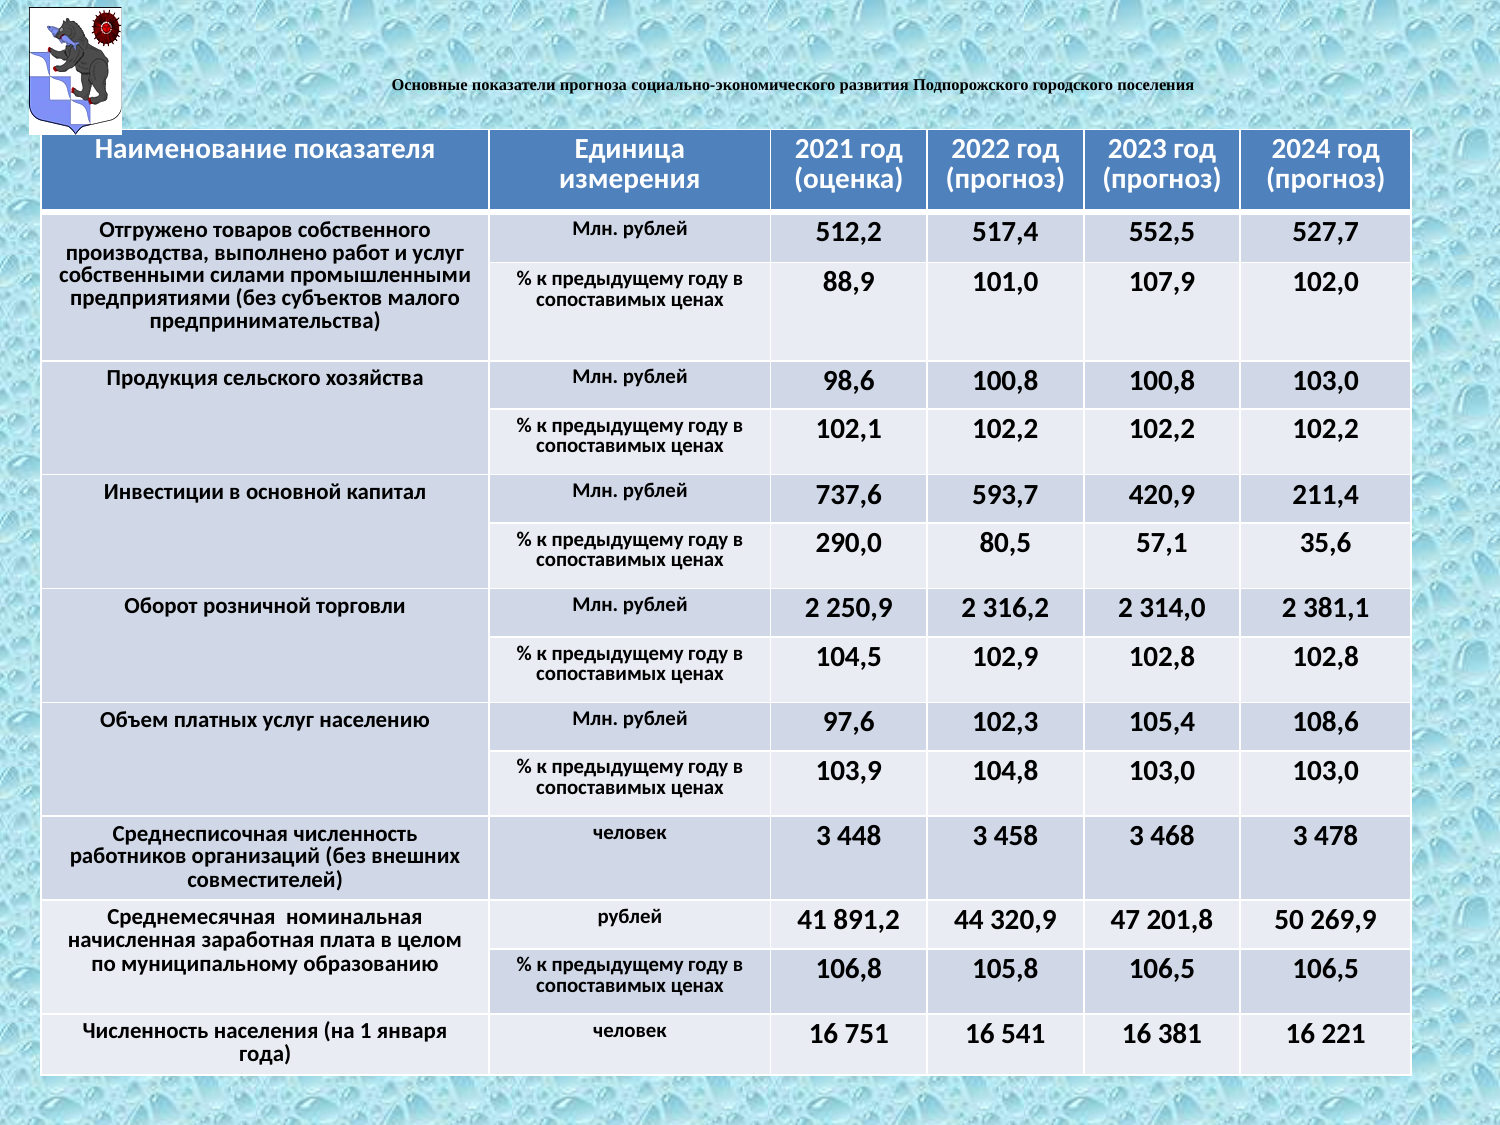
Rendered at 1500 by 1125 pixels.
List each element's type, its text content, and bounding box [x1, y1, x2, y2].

table_header Единица измерения [490, 130, 770, 209]
table_cell 2 250,9 [771, 589, 926, 636]
table_cell 102,2 [928, 410, 1083, 474]
table_cell 2 316,2 [928, 589, 1083, 636]
table_cell 103,9 [771, 752, 926, 815]
table_cell 16 381 [1085, 1015, 1239, 1074]
table_header Наименование показателя [42, 130, 488, 209]
table_cell 16 541 [928, 1015, 1083, 1074]
table_cell Продукция сельского хозяйства [42, 362, 488, 474]
table_cell 2 314,0 [1085, 589, 1239, 636]
table_cell 107,9 [1085, 263, 1239, 360]
table_cell 97,6 [771, 703, 926, 750]
table_cell 100,8 [928, 362, 1083, 408]
table_cell Оборот розничной торговли [42, 589, 488, 702]
table_cell Млн. рублей [490, 589, 770, 636]
table_cell 102,8 [1085, 638, 1239, 702]
table_cell 2 381,1 [1241, 589, 1410, 636]
table_cell Среднесписочная численность работников организаций (без внешних совместителей) [42, 817, 488, 899]
table_cell 104,5 [771, 638, 926, 702]
table_cell Млн. рублей [490, 475, 770, 522]
table_cell Млн. рублей [490, 703, 770, 750]
table_cell % к предыдущему году в сопоставимых ценах [490, 410, 770, 474]
table_header 2024 год (прогноз) [1241, 130, 1410, 209]
table_cell 102,0 [1241, 263, 1410, 360]
table_cell Среднемесячная номинальная начисленная заработная плата в целом по муниципальному образованию [42, 901, 488, 1013]
table_cell 108,6 [1241, 703, 1410, 750]
table_cell 3 458 [928, 817, 1083, 899]
table_cell 57,1 [1085, 524, 1239, 588]
table_cell 211,4 [1241, 475, 1410, 522]
table_cell 35,6 [1241, 524, 1410, 588]
table_cell 3 468 [1085, 817, 1239, 899]
table_cell 100,8 [1085, 362, 1239, 408]
table_cell 527,7 [1241, 215, 1410, 262]
table_cell 737,6 [771, 475, 926, 522]
table_cell 3 478 [1241, 817, 1410, 899]
table_cell 290,0 [771, 524, 926, 588]
table_cell Млн. рублей [490, 362, 770, 408]
table_cell 552,5 [1085, 215, 1239, 262]
table_cell Инвестиции в основной капитал [42, 475, 488, 588]
table_header 2023 год (прогноз) [1085, 130, 1239, 209]
table_cell 512,2 [771, 215, 926, 262]
table_cell Млн. рублей [490, 215, 770, 262]
table_cell % к предыдущему году в сопоставимых ценах [490, 524, 770, 588]
table_cell 103,0 [1085, 752, 1239, 815]
table_cell 16 751 [771, 1015, 926, 1074]
table_cell 3 448 [771, 817, 926, 899]
table_cell % к предыдущему году в сопоставимых ценах [490, 950, 770, 1013]
table_cell 101,0 [928, 263, 1083, 360]
table_cell 44 320,9 [928, 901, 1083, 948]
table_cell Отгружено товаров собственного производства, выполнено работ и услуг собственными силами промышленными предприятиями (без субъектов малого предпринимательства) [42, 215, 488, 360]
table_cell 102,8 [1241, 638, 1410, 702]
table_cell 80,5 [928, 524, 1083, 588]
table_cell 102,2 [1085, 410, 1239, 474]
table_cell 103,0 [1241, 752, 1410, 815]
table_cell 104,8 [928, 752, 1083, 815]
table_cell 106,5 [1085, 950, 1239, 1013]
title Основные показатели прогноза социально-экономического развития Подпорожского городского поселения [147, 66, 1439, 126]
table_cell 420,9 [1085, 475, 1239, 522]
picture [0, 0, 1500, 1125]
table_cell 105,8 [928, 950, 1083, 1013]
table_cell 102,9 [928, 638, 1083, 702]
table_cell 16 221 [1241, 1015, 1410, 1074]
table_cell 102,2 [1241, 410, 1410, 474]
table_cell Объем платных услуг населению [42, 703, 488, 815]
table_cell % к предыдущему году в сопоставимых ценах [490, 752, 770, 815]
table_cell 105,4 [1085, 703, 1239, 750]
table_cell 88,9 [771, 263, 926, 360]
table_cell 106,8 [771, 950, 926, 1013]
table_cell 50 269,9 [1241, 901, 1410, 948]
table_cell 593,7 [928, 475, 1083, 522]
table_cell 47 201,8 [1085, 901, 1239, 948]
table_cell % к предыдущему году в сопоставимых ценах [490, 263, 770, 360]
table_cell человек [490, 817, 770, 899]
table_cell 98,6 [771, 362, 926, 408]
table_header 2022 год (прогноз) [928, 130, 1083, 209]
table_cell человек [490, 1015, 770, 1074]
table_cell Численность населения (на 1 января года) [42, 1015, 488, 1074]
table_cell 103,0 [1241, 362, 1410, 408]
table_cell рублей [490, 901, 770, 948]
table_cell 102,3 [928, 703, 1083, 750]
table_cell % к предыдущему году в сопоставимых ценах [490, 638, 770, 702]
table_cell 102,1 [771, 410, 926, 474]
table_header 2021 год (оценка) [771, 130, 926, 209]
table_cell 106,5 [1241, 950, 1410, 1013]
table_cell 41 891,2 [771, 901, 926, 948]
table_cell 517,4 [928, 215, 1083, 262]
